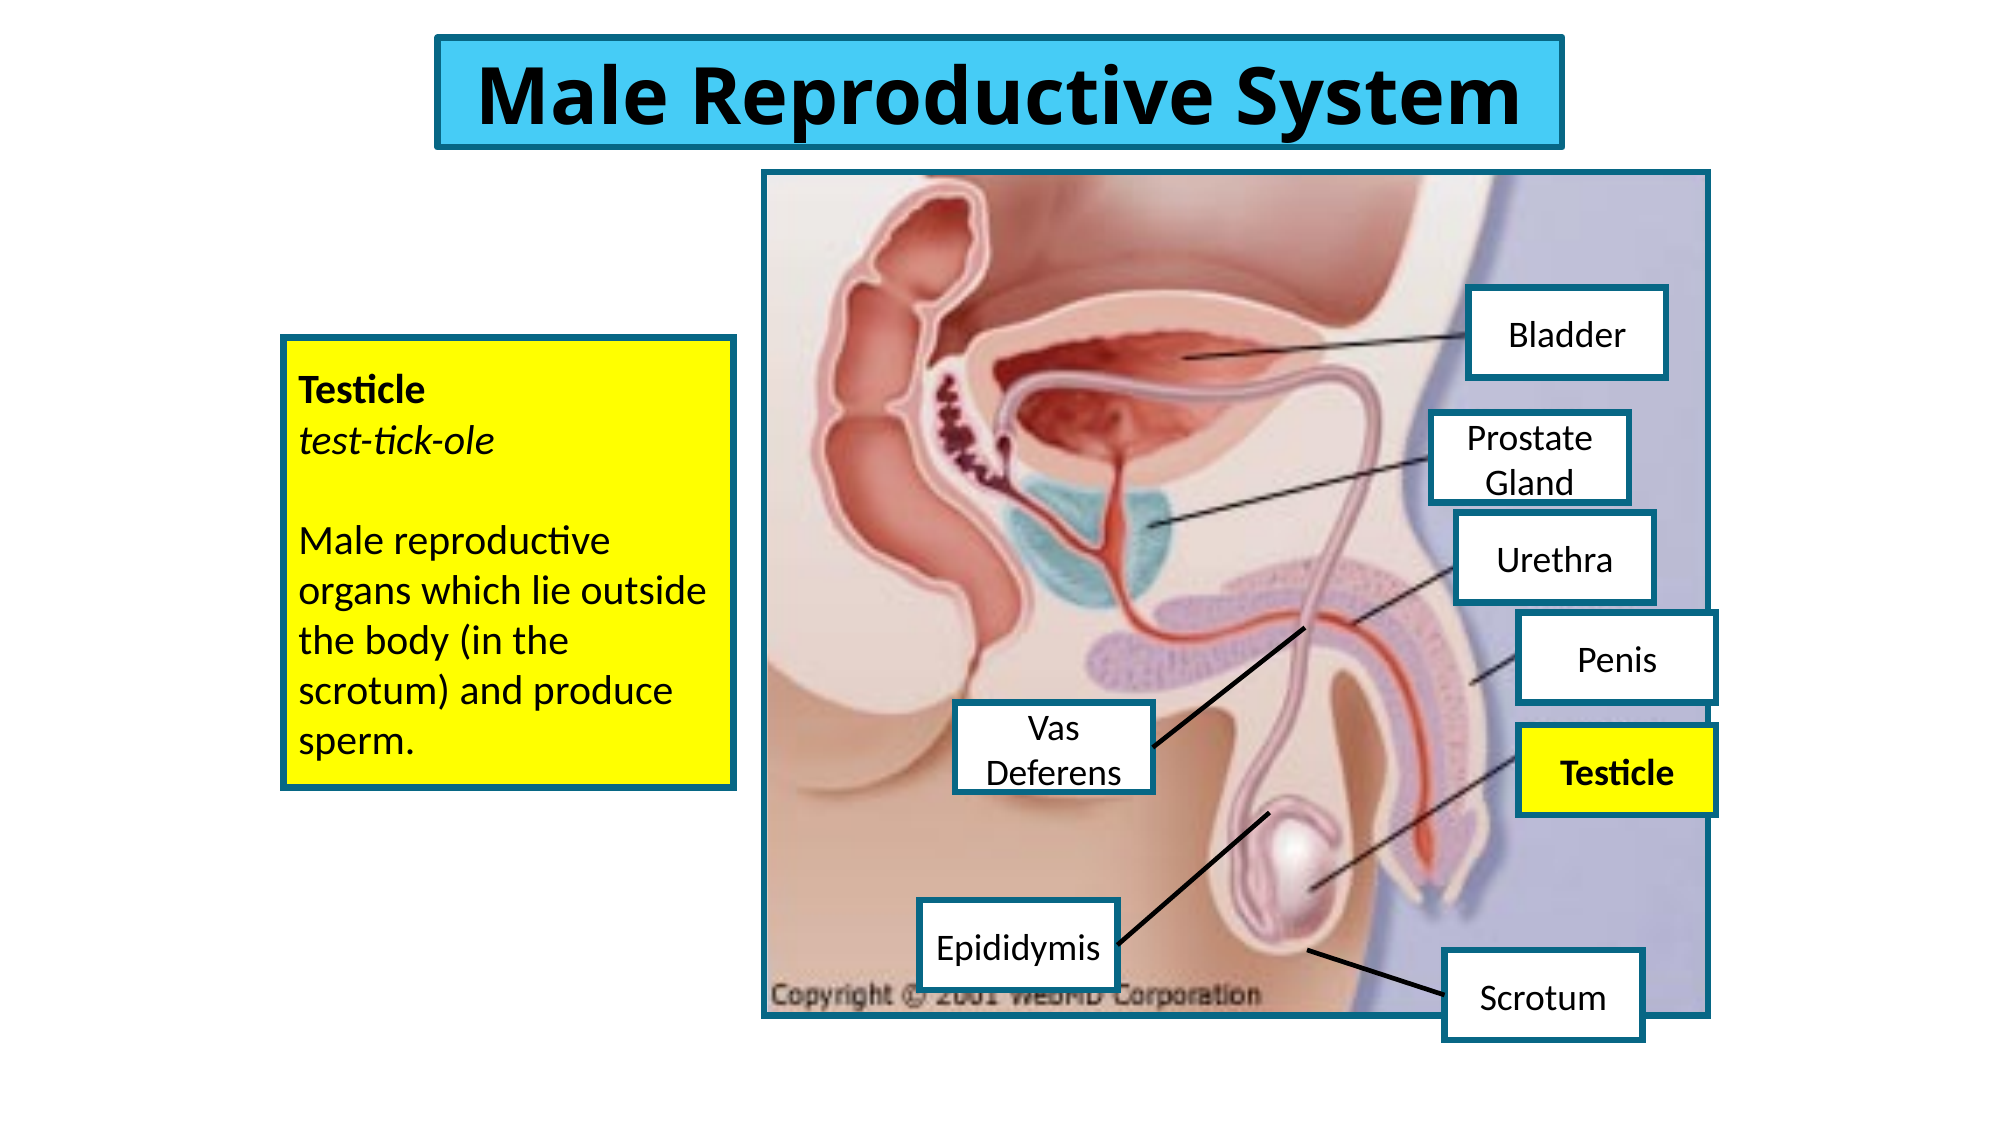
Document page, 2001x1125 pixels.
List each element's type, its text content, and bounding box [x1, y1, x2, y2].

text_box Male Reproductive System [437, 37, 1563, 148]
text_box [767, 174, 1717, 1041]
text_box Testicle test-tick-ole Male reproductive organs which lie outside the body (in the scrotum) and produce sperm. [282, 336, 734, 788]
